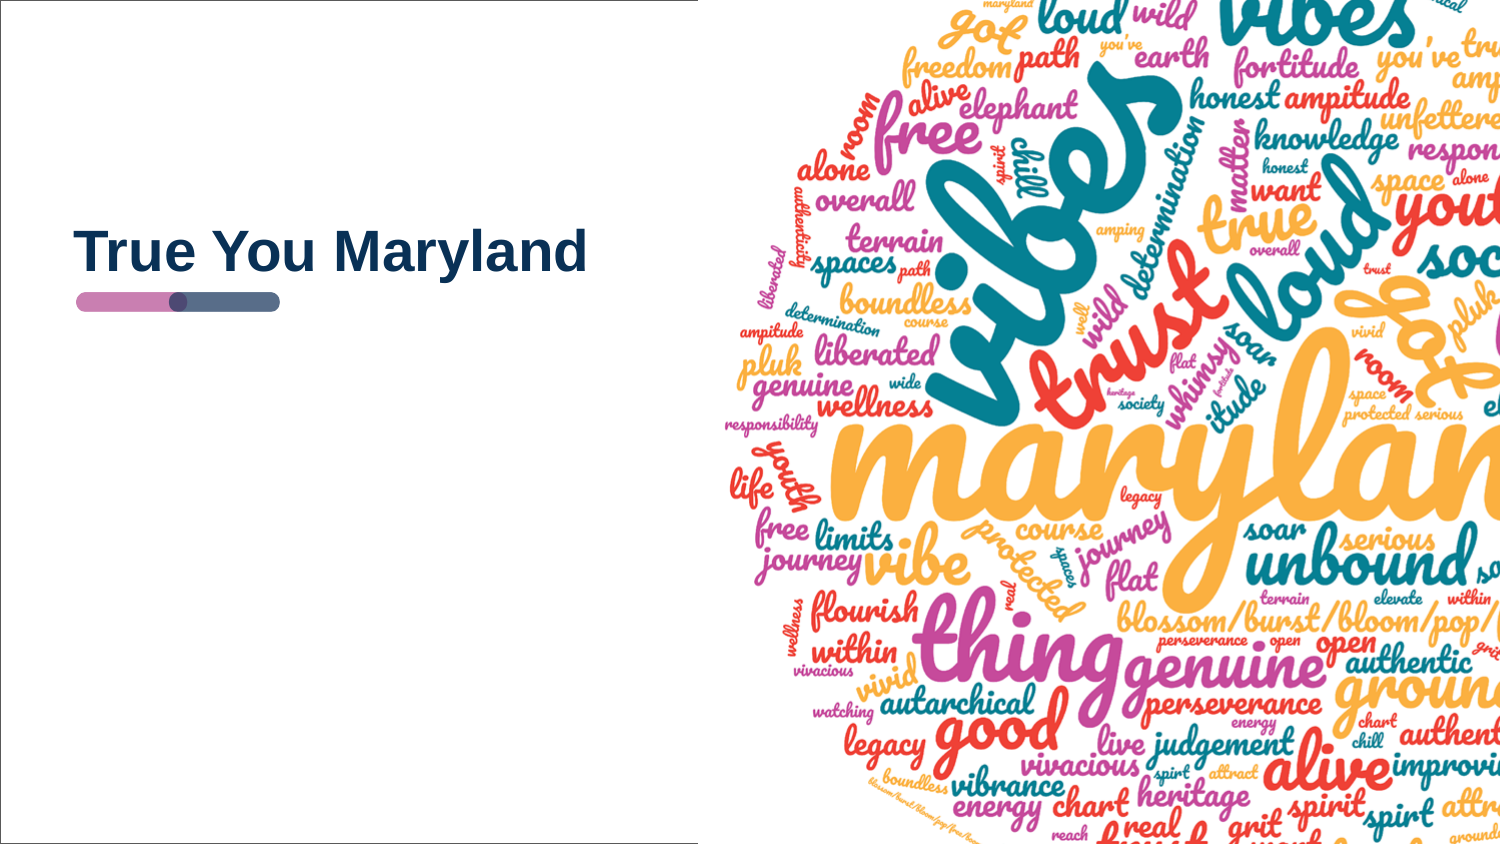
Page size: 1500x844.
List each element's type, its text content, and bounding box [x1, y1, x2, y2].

title True You Maryland [58, 198, 693, 293]
picture [698, 0, 1500, 844]
picture [76, 293, 280, 312]
